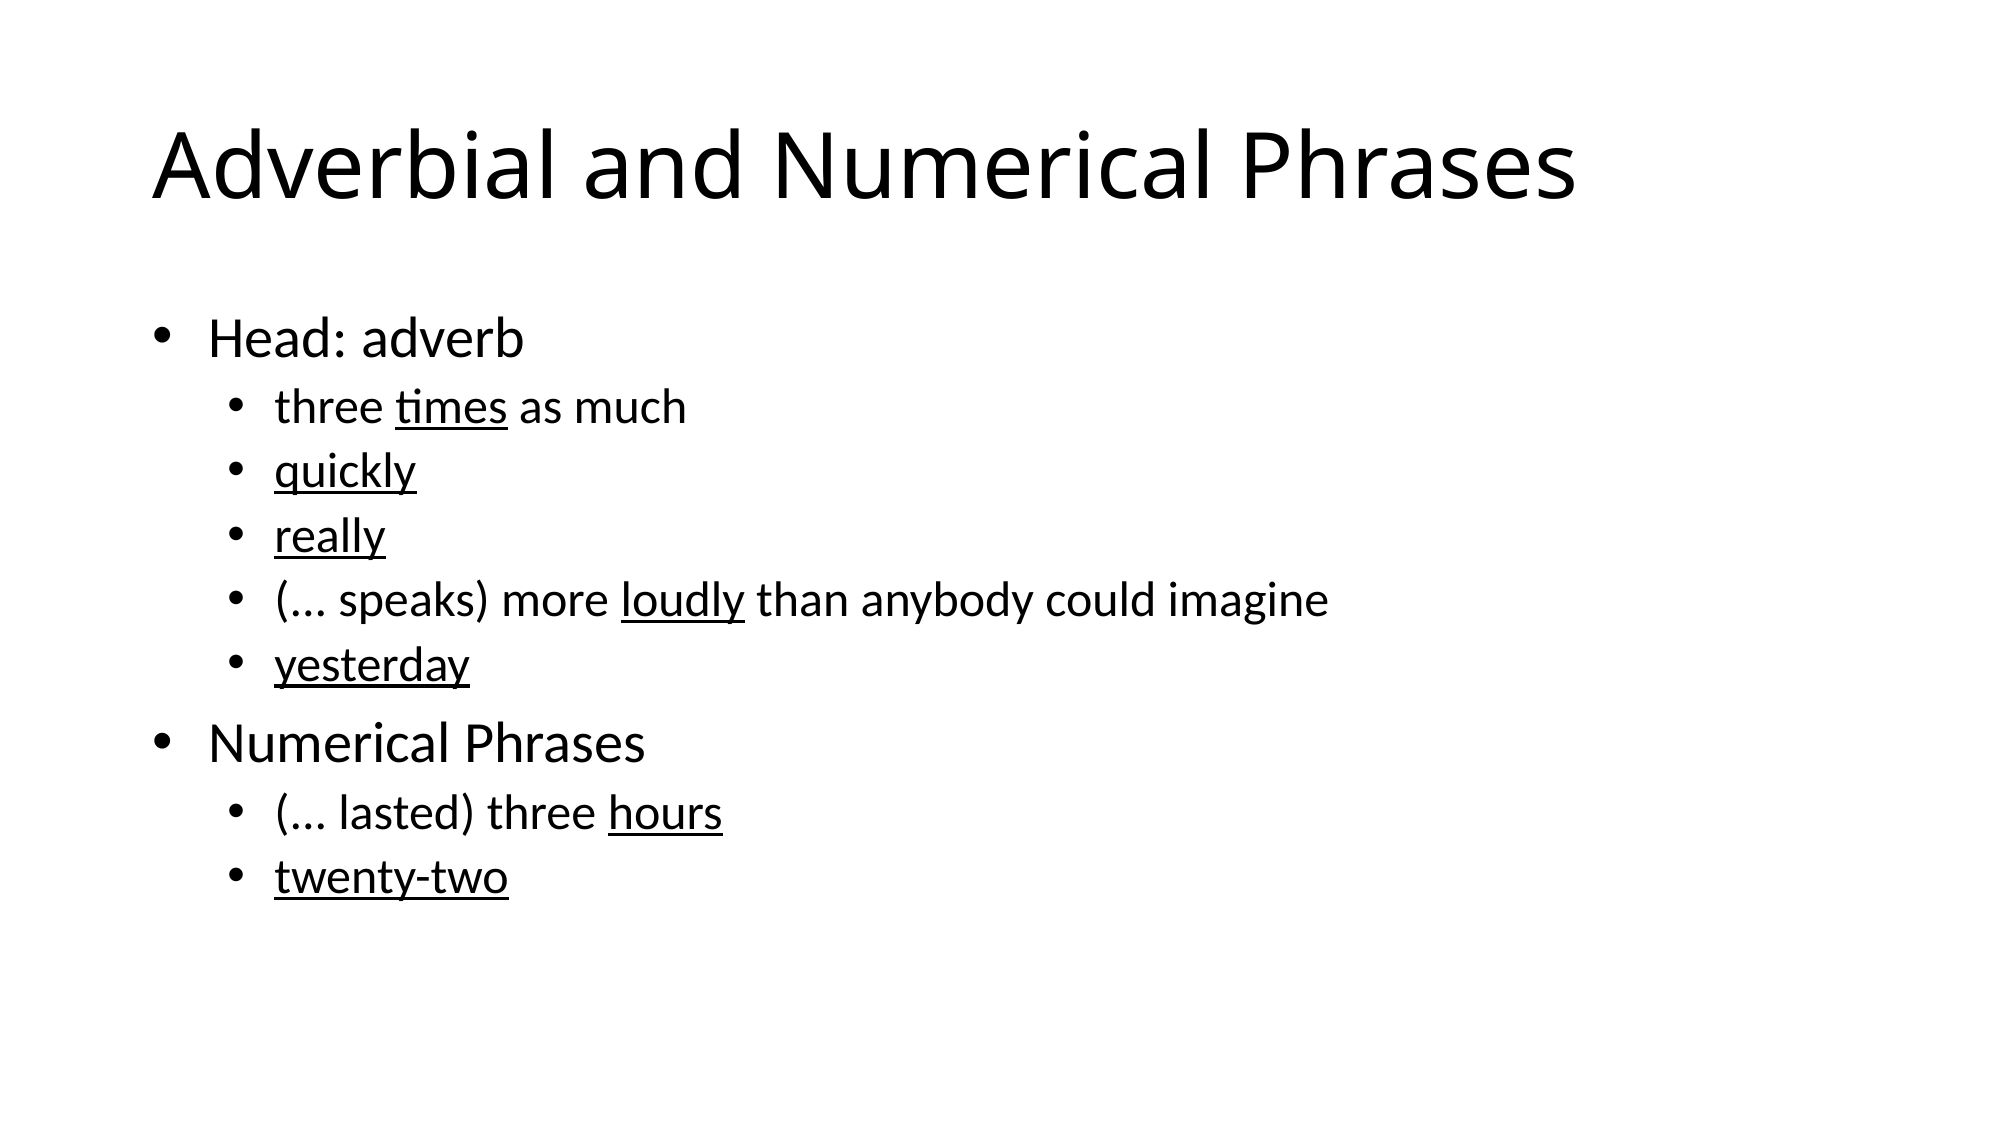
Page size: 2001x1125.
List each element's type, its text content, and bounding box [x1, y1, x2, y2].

title Adverbial and Numerical Phrases [137, 59, 1863, 278]
list Head: adverb three times as much quickly really (... speaks) more loudly than anybody could imagine yesterday Numerical Phrases (... lasted) three hours twenty-two [137, 299, 1863, 1014]
